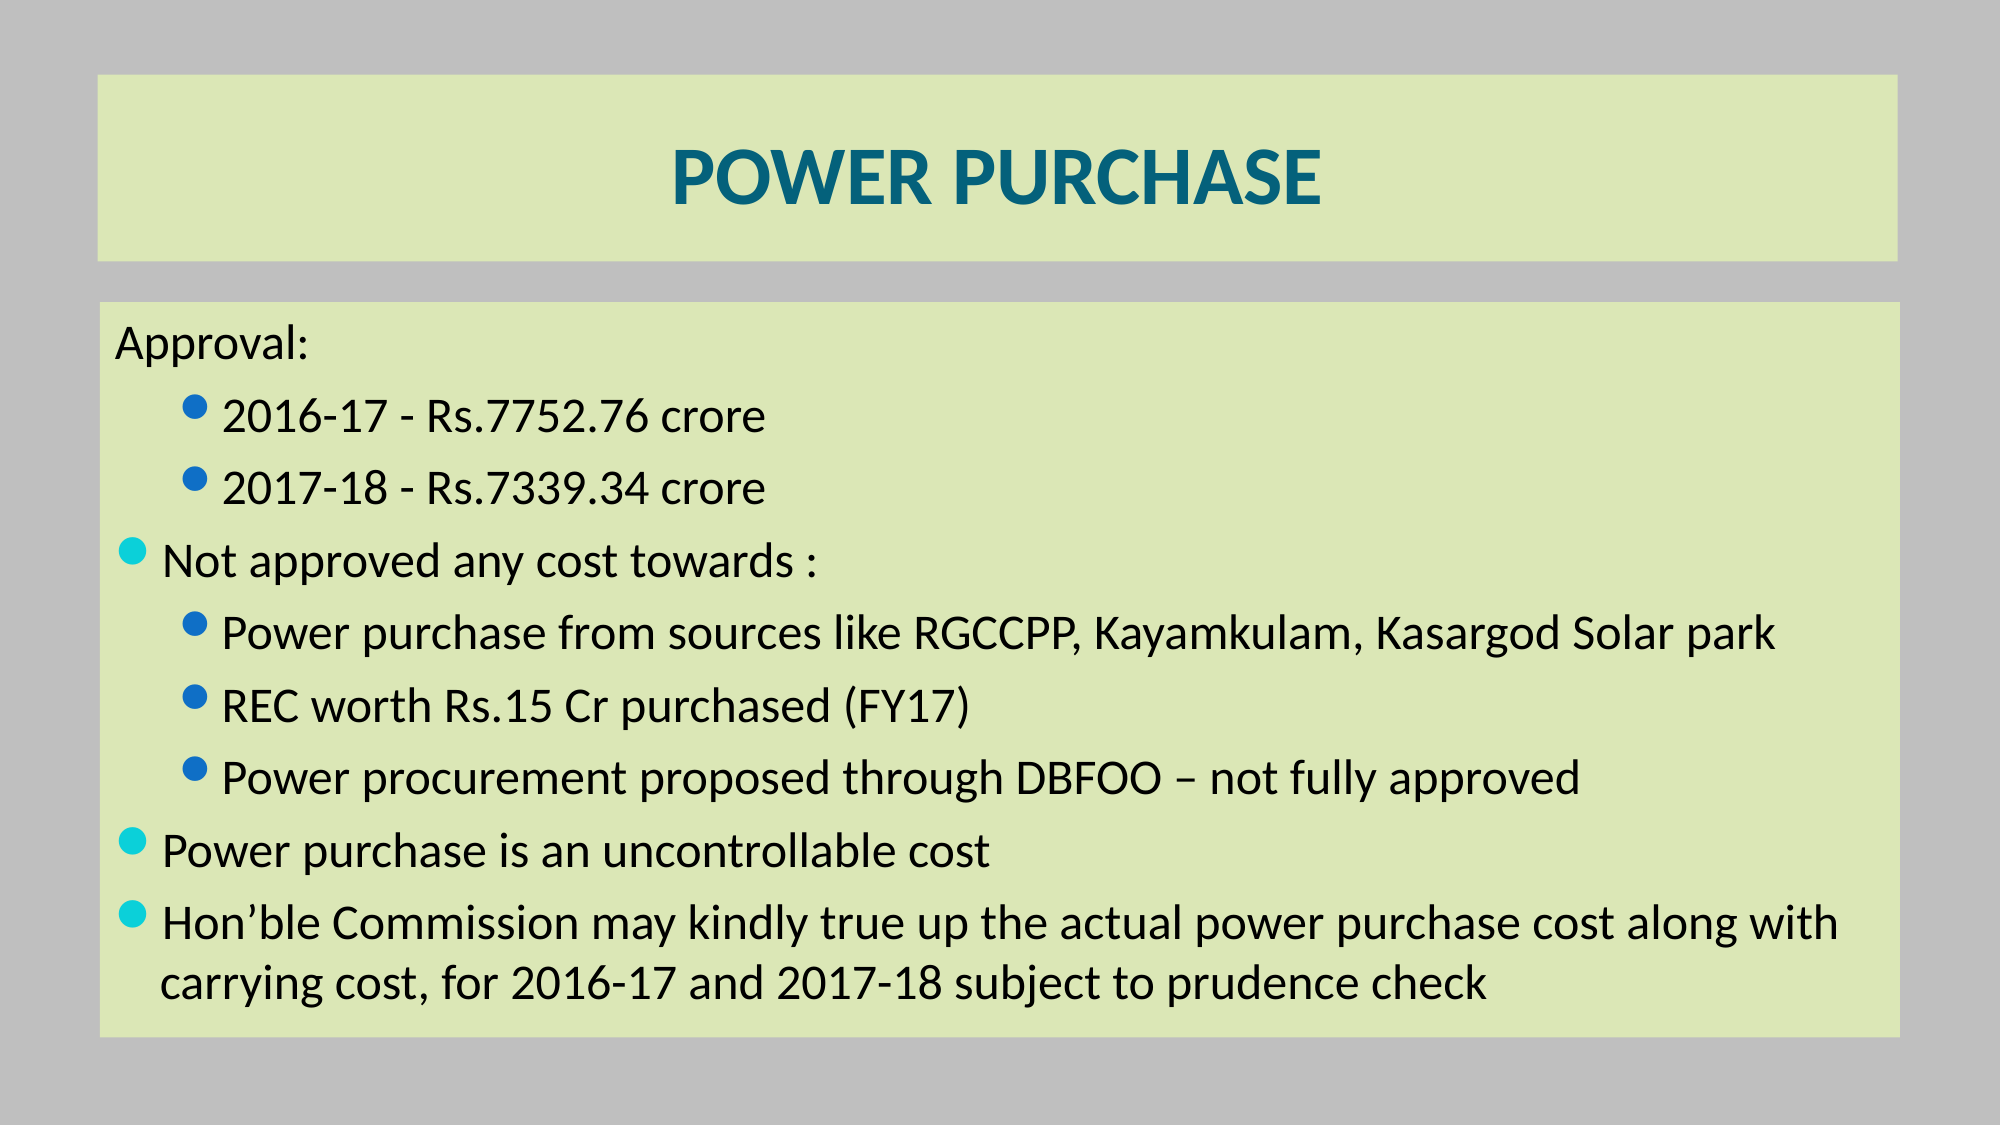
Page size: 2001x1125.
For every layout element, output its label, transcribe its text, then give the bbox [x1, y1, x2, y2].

list Approval: 2016-17 - Rs.7752.76 crore 2017-18 - Rs.7339.34 crore Not approved any cost towards : Power purchase from sources like RGCCPP, Kayamkulam, Kasargod Solar park REC worth Rs.15 Cr purchased (FY17) Power procurement proposed through DBFOO – not fully approved Power purchase is an uncontrollable cost Hon’ble Commission may kindly true up the actual power purchase cost along with carrying cost, for 2016-17 and 2017-18 subject to prudence check [99, 302, 1900, 1038]
title POWER PURCHASE [97, 74, 1898, 262]
